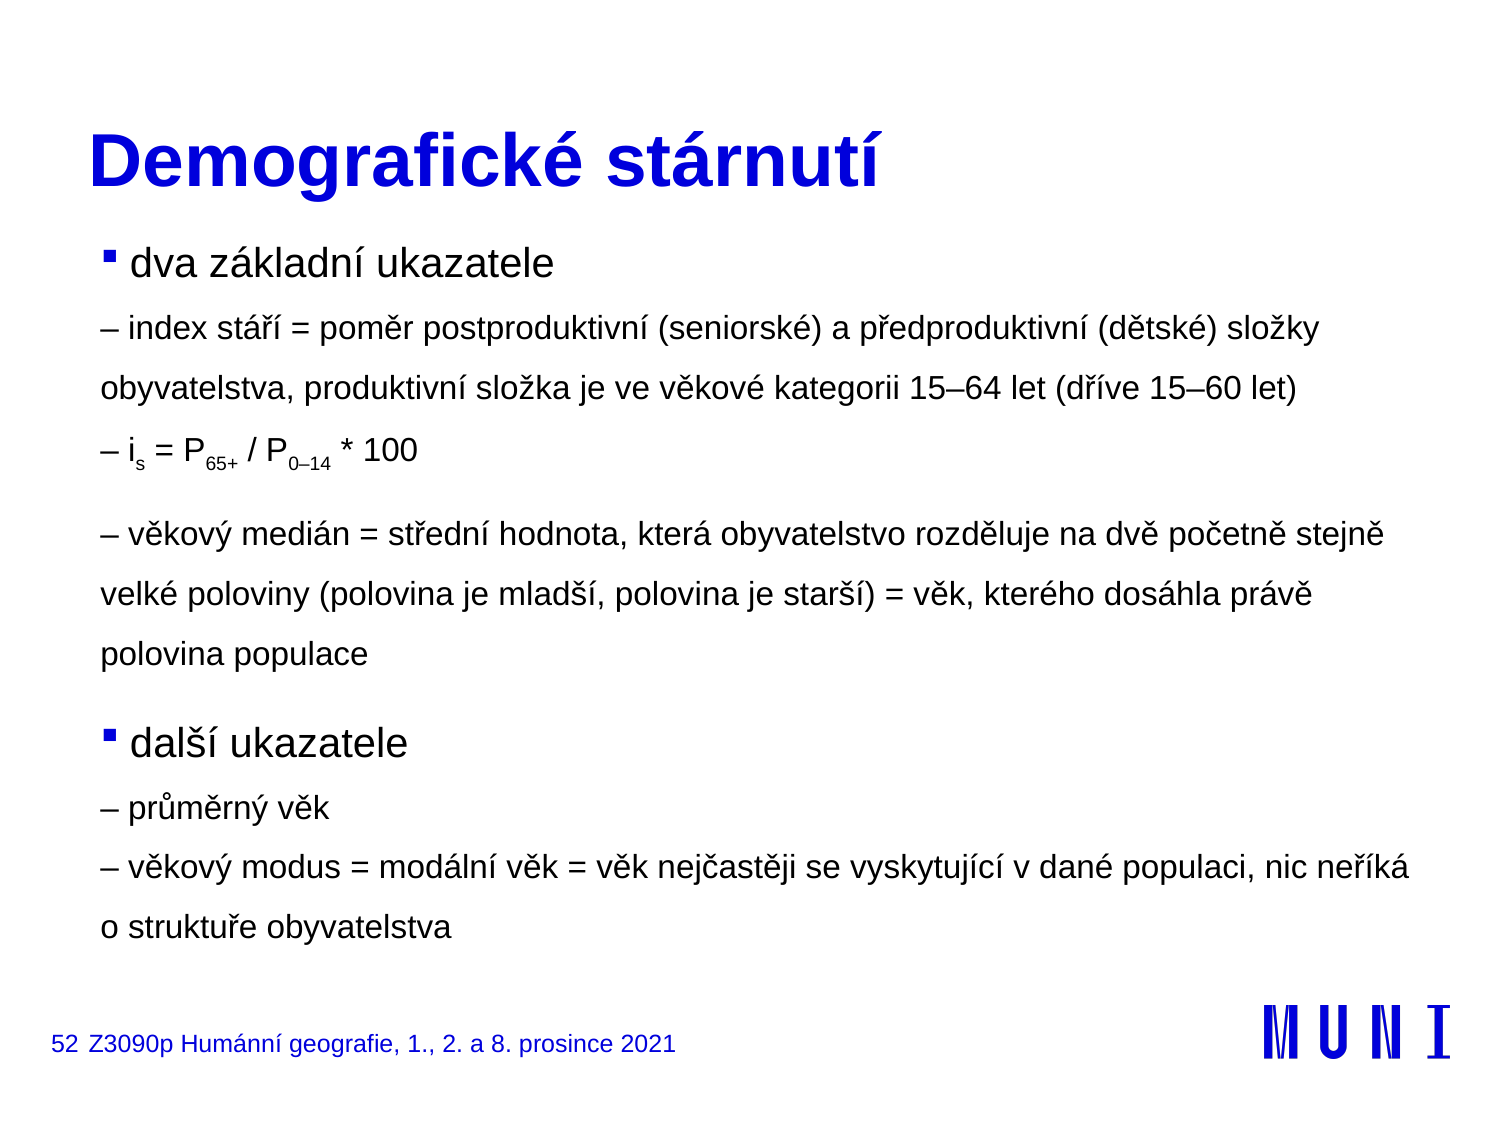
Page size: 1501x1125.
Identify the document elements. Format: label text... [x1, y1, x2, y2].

picture [1264, 1005, 1450, 1059]
list dva základní ukazatele – index stáří = poměr postproduktivní (seniorské) a předproduktivní (dětské) složky obyvatelstva, produktivní složka je ve věkové kategorii 15–64 let (dříve 15–60 let) – is = P65+ / P0–14 * 100 – věkový medián = střední hodnota, která obyvatelstvo rozděluje na dvě početně stejně velké poloviny (polovina je mladší, polovina je starší) = věk, kterého dosáhla právě polovina populace další ukazatele – průměrný věk – věkový modus = modální věk = věk nejčastěji se vyskytující v dané populaci, nic neříká o struktuře obyvatelstva [88, 211, 1425, 1009]
slide_number 52 [50, 1021, 82, 1063]
footer Z3090p Humánní geografie, 1., 2. a 8. prosince 2021 [88, 1021, 1064, 1063]
title Demografické stárnutí [88, 118, 1412, 193]
